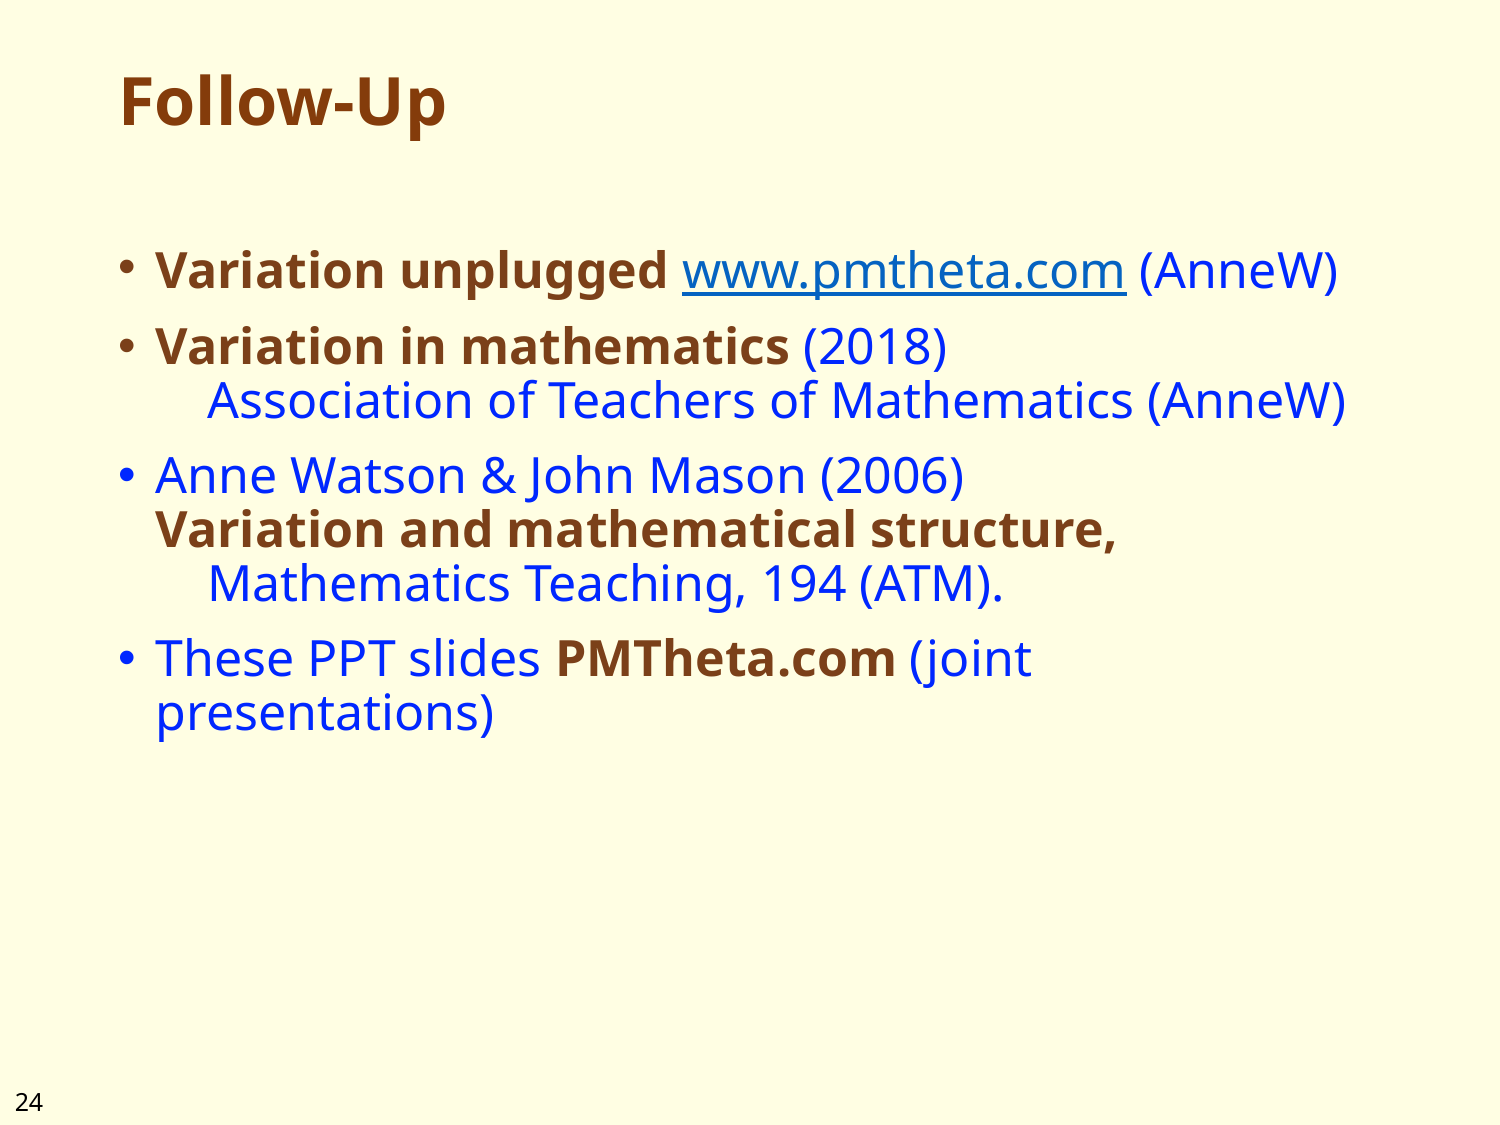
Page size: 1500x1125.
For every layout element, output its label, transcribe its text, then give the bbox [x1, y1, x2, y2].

list Variation unplugged www.pmtheta.com (AnneW) Variation in mathematics (2018) Association of Teachers of Mathematics (AnneW) Anne Watson & John Mason (2006) Variation and mathematical structure, Mathematics Teaching, 194 (ATM). These PPT slides PMTheta.com (joint presentations) [103, 231, 1397, 946]
title Follow-Up [103, 59, 1397, 167]
